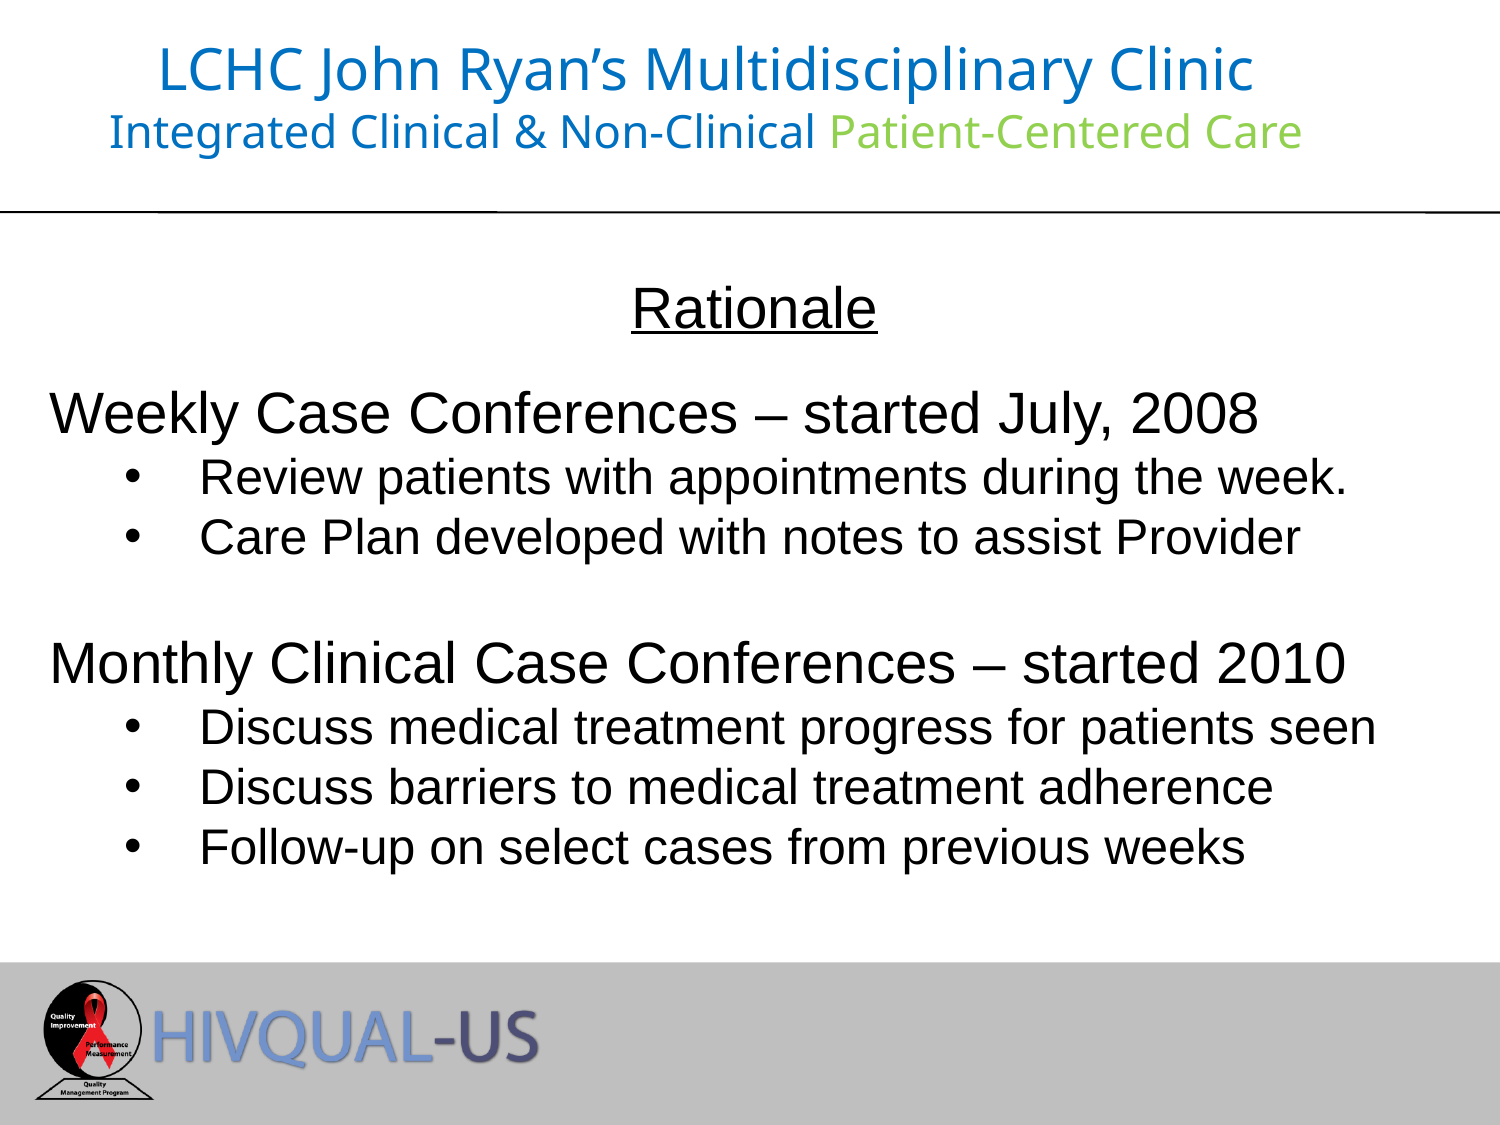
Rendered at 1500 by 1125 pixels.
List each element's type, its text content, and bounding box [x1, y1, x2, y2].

text_box Rationale Weekly Case Conferences – started July, 2008 Review patients with appointments during the week. Care Plan developed with notes to assist Provider Monthly Clinical Case Conferences – started 2010 Discuss medical treatment progress for patients seen Discuss barriers to medical treatment adherence Follow-up on select cases from previous weeks [34, 262, 1475, 883]
picture [24, 974, 588, 1117]
title LCHC John Ryan’s Multidisciplinary Clinic Integrated Clinical & Non-Clinical Patient-Centered Care [37, 24, 1375, 188]
